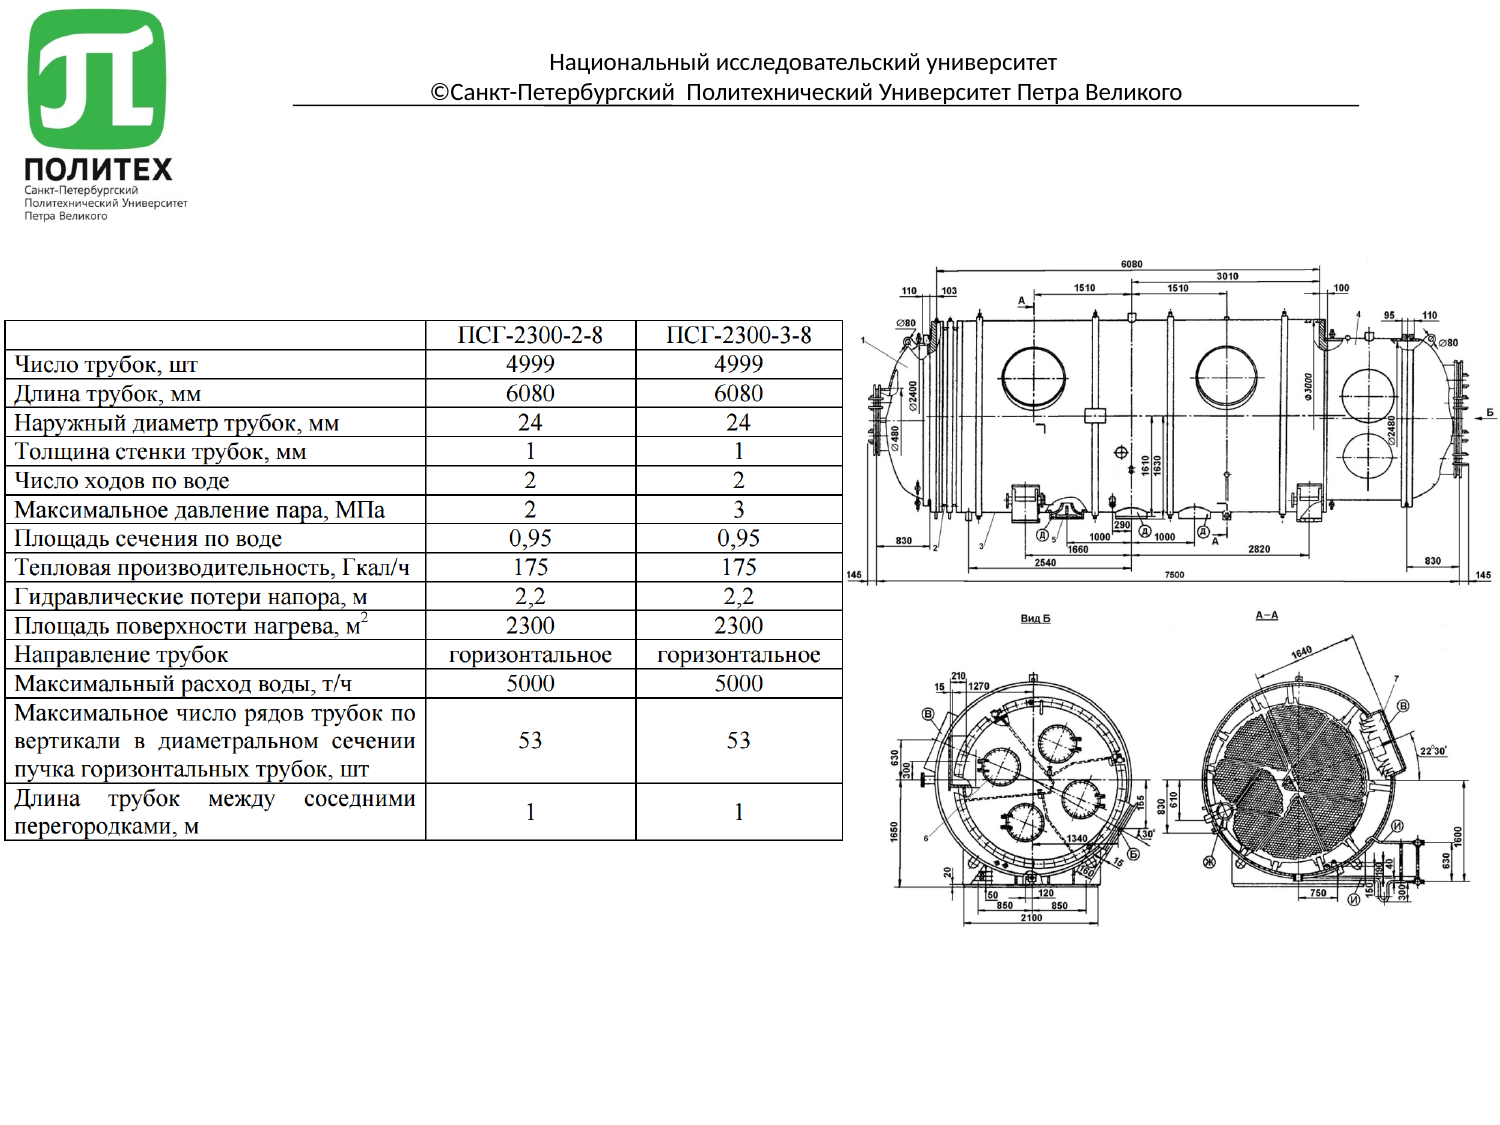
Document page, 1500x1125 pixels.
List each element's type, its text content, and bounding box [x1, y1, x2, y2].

text_box Национальный исследовательский университет ©Санкт-Петербургский Политехнический Университет Петра Великого [181, 35, 1479, 116]
picture [0, 257, 1500, 927]
picture [23, 0, 193, 223]
